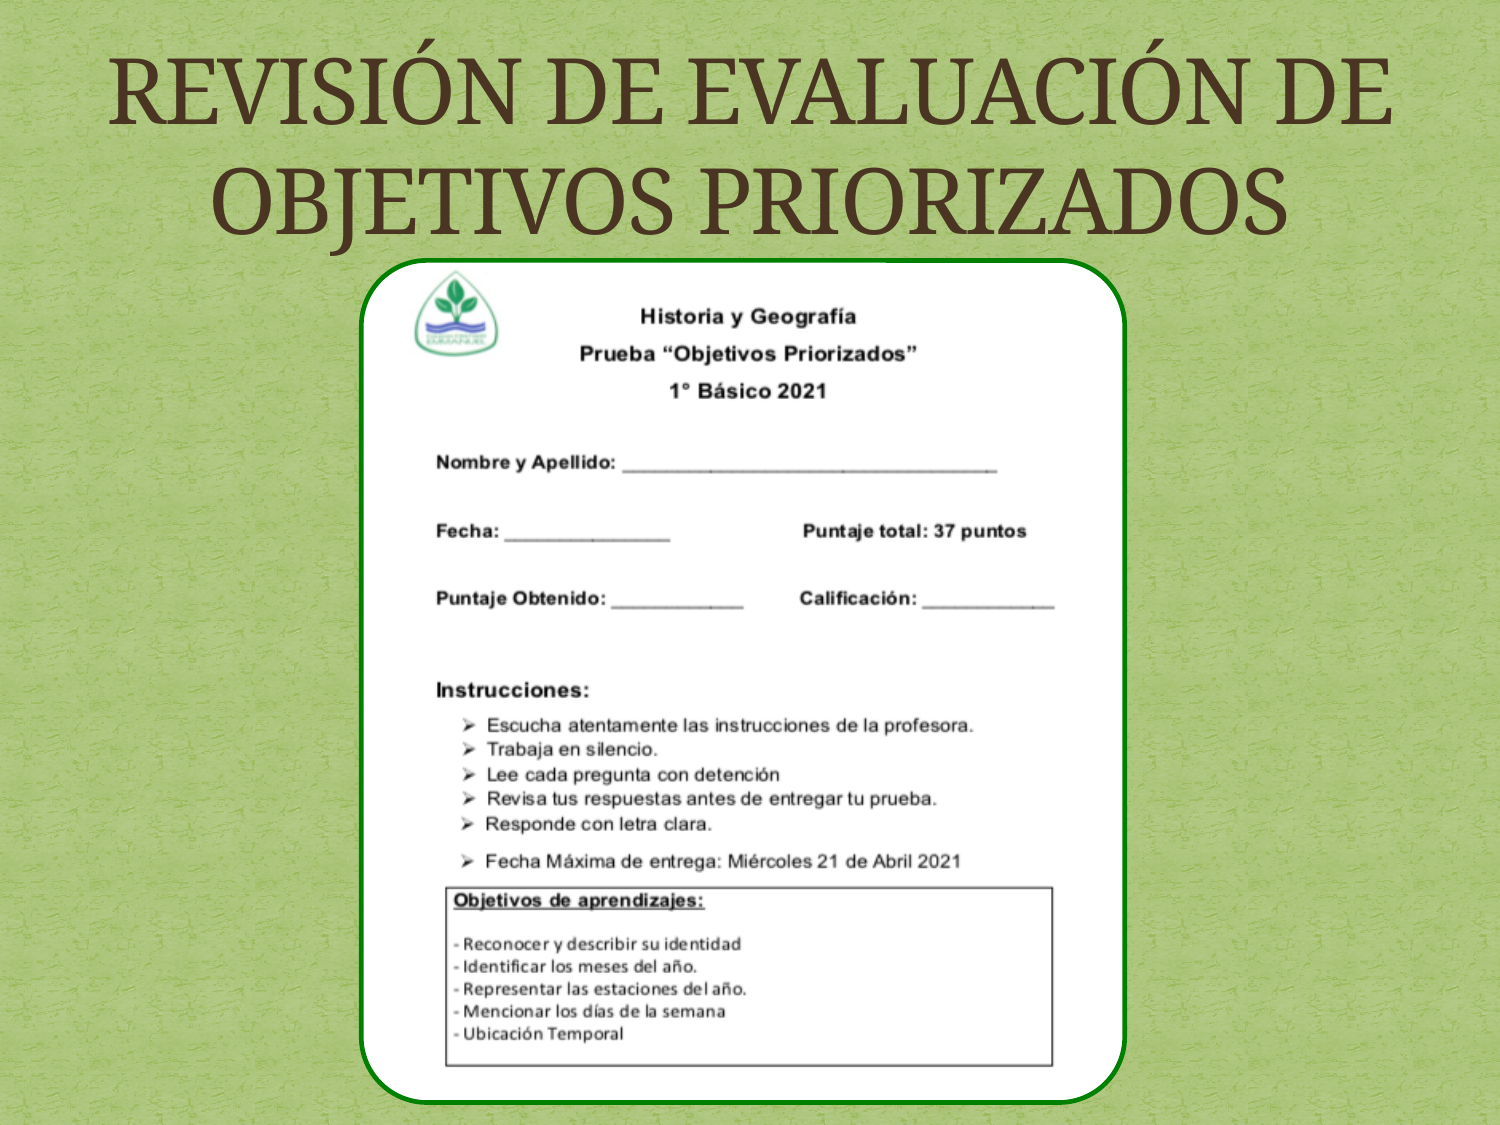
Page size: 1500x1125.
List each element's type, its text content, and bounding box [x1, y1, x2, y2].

title REVISIÓN DE EVALUACIÓN DE OBJETIVOS PRIORIZADOS [74, 24, 1425, 261]
picture [362, 261, 1125, 1102]
